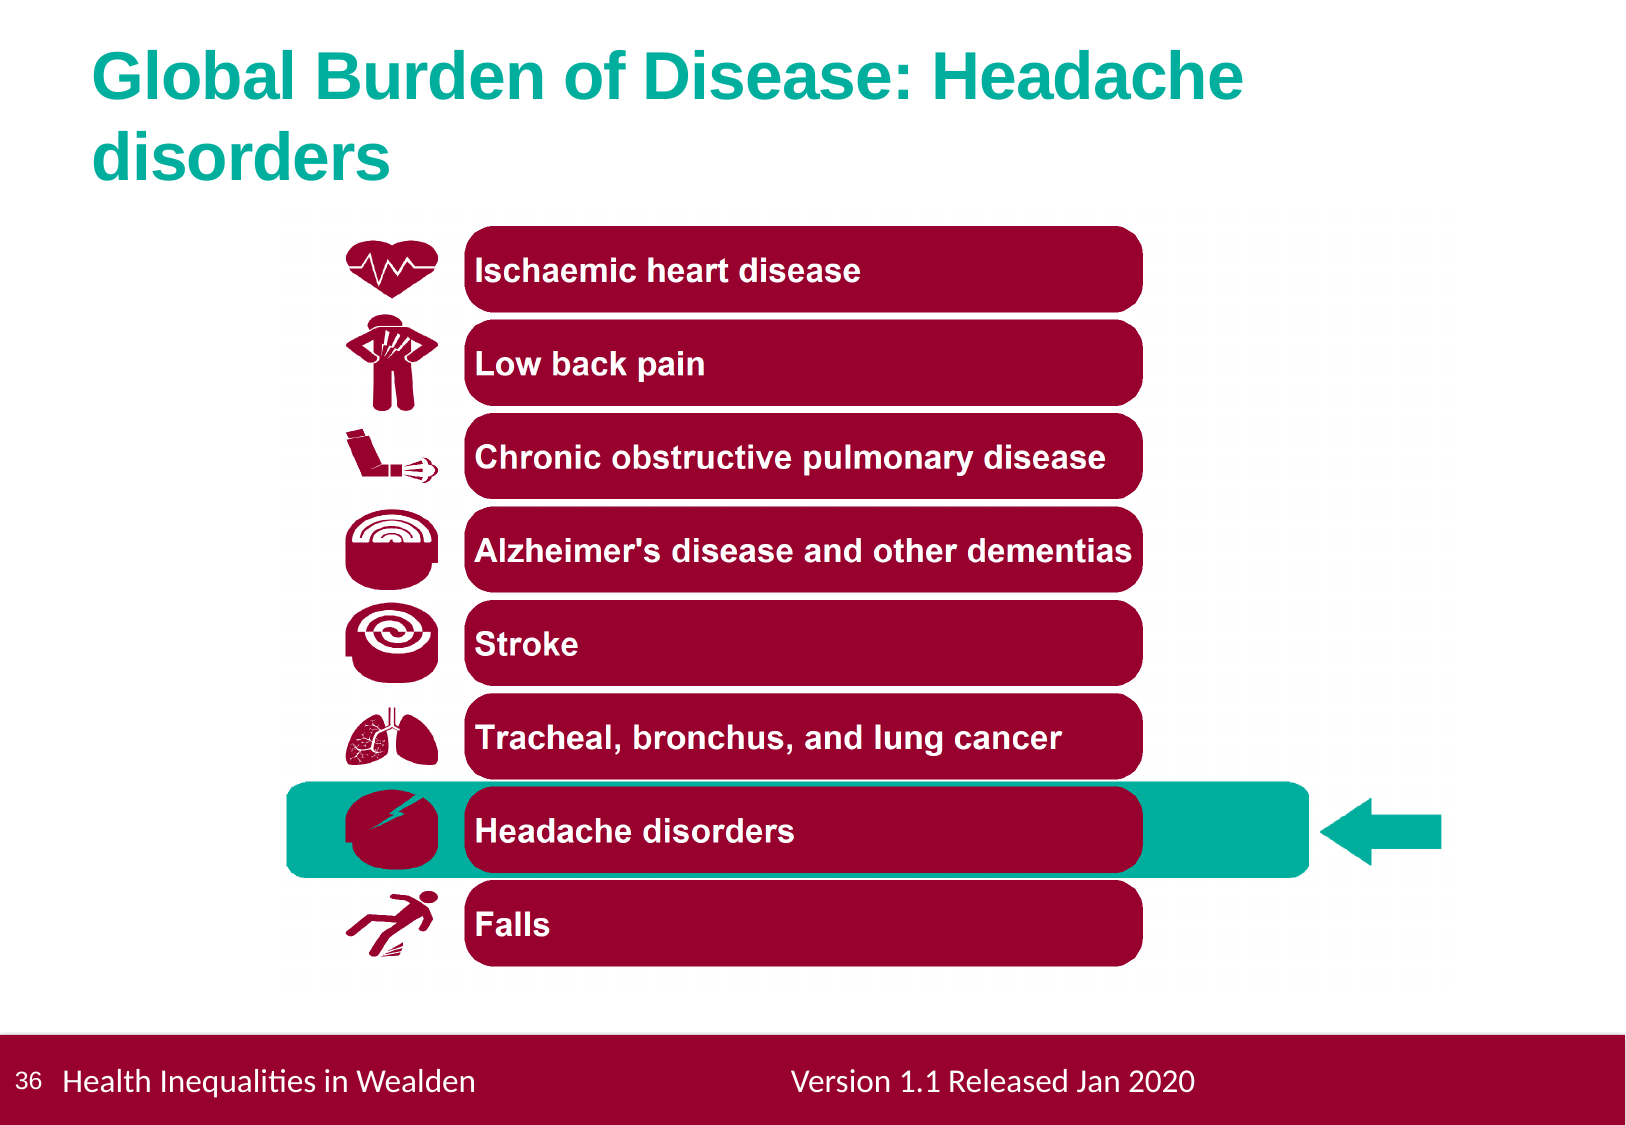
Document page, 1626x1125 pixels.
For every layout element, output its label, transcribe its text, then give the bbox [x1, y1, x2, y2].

title Global Burden of Disease: Headache disorders [91, 19, 1534, 207]
picture [270, 202, 1453, 991]
text_box Health Inequalities in Wealden Version 1.1 Released Jan 2020 [10, 1052, 1448, 1107]
